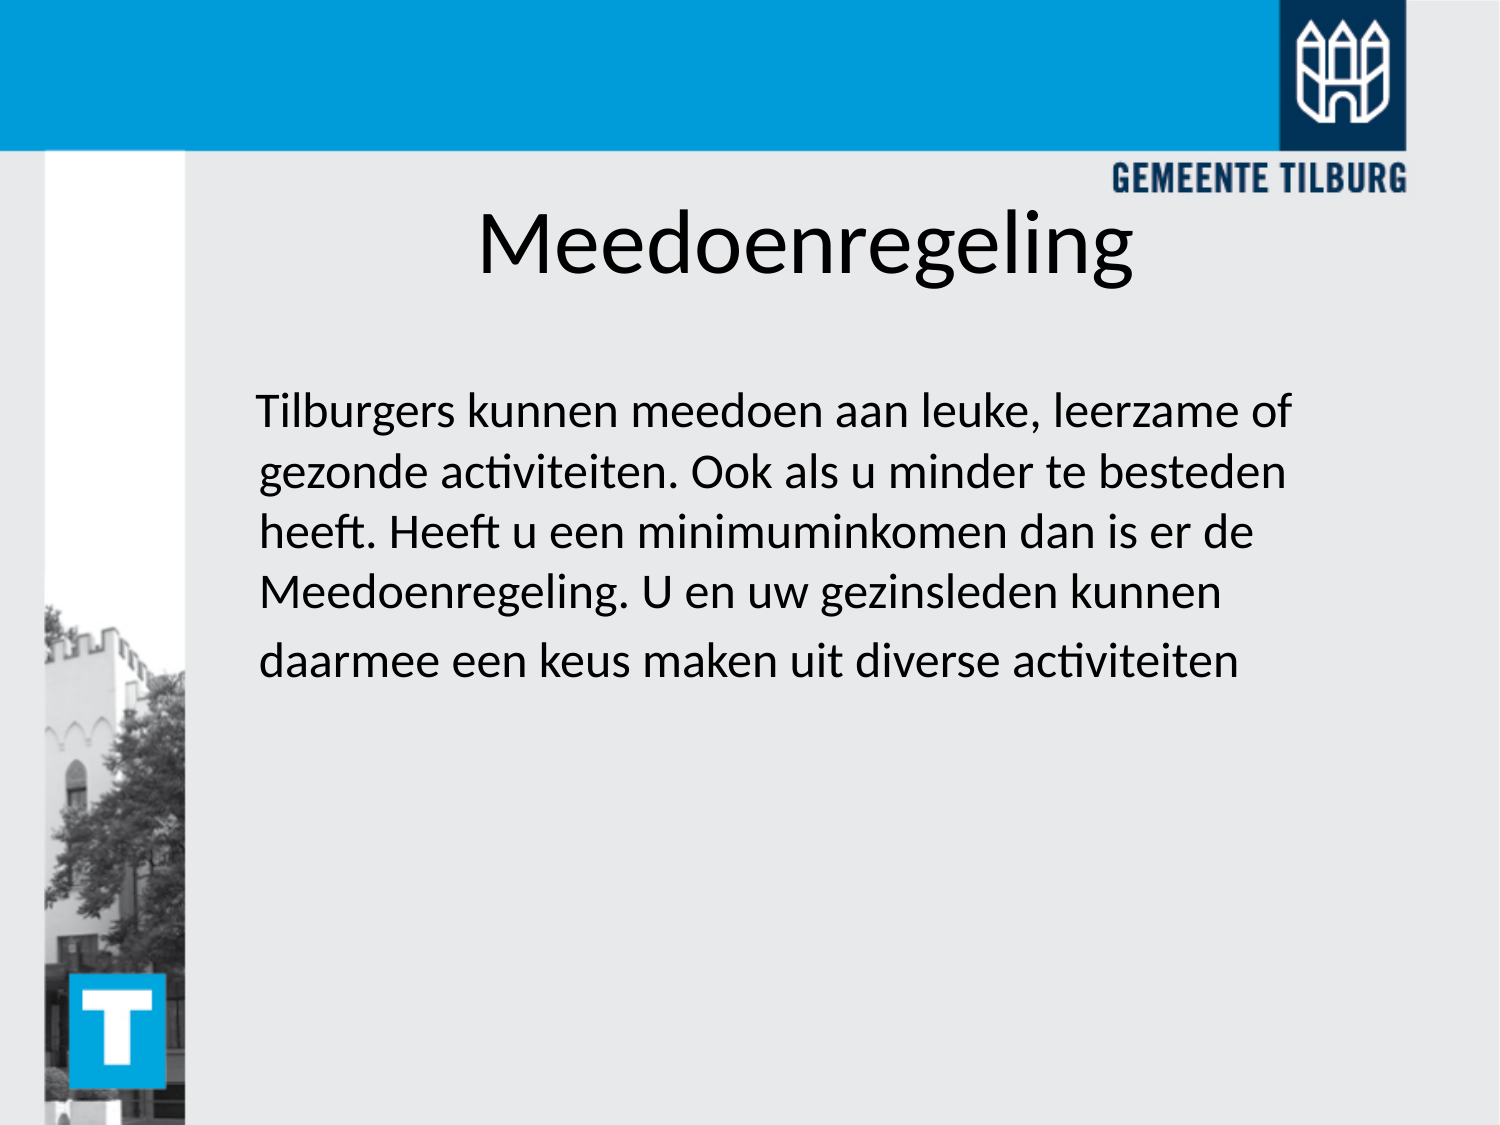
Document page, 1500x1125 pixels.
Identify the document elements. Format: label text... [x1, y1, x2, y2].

title Meedoenregeling [187, 145, 1426, 328]
list Tilburgers kunnen meedoen aan leuke, leerzame of gezonde activiteiten. Ook als u minder te besteden heeft. Heeft u een minimuminkomen dan is er de Meedoenregeling. U en uw gezinsleden kunnen daarmee een keus maken uit diverse activiteiten [187, 360, 1426, 1006]
picture [0, 0, 1500, 1125]
